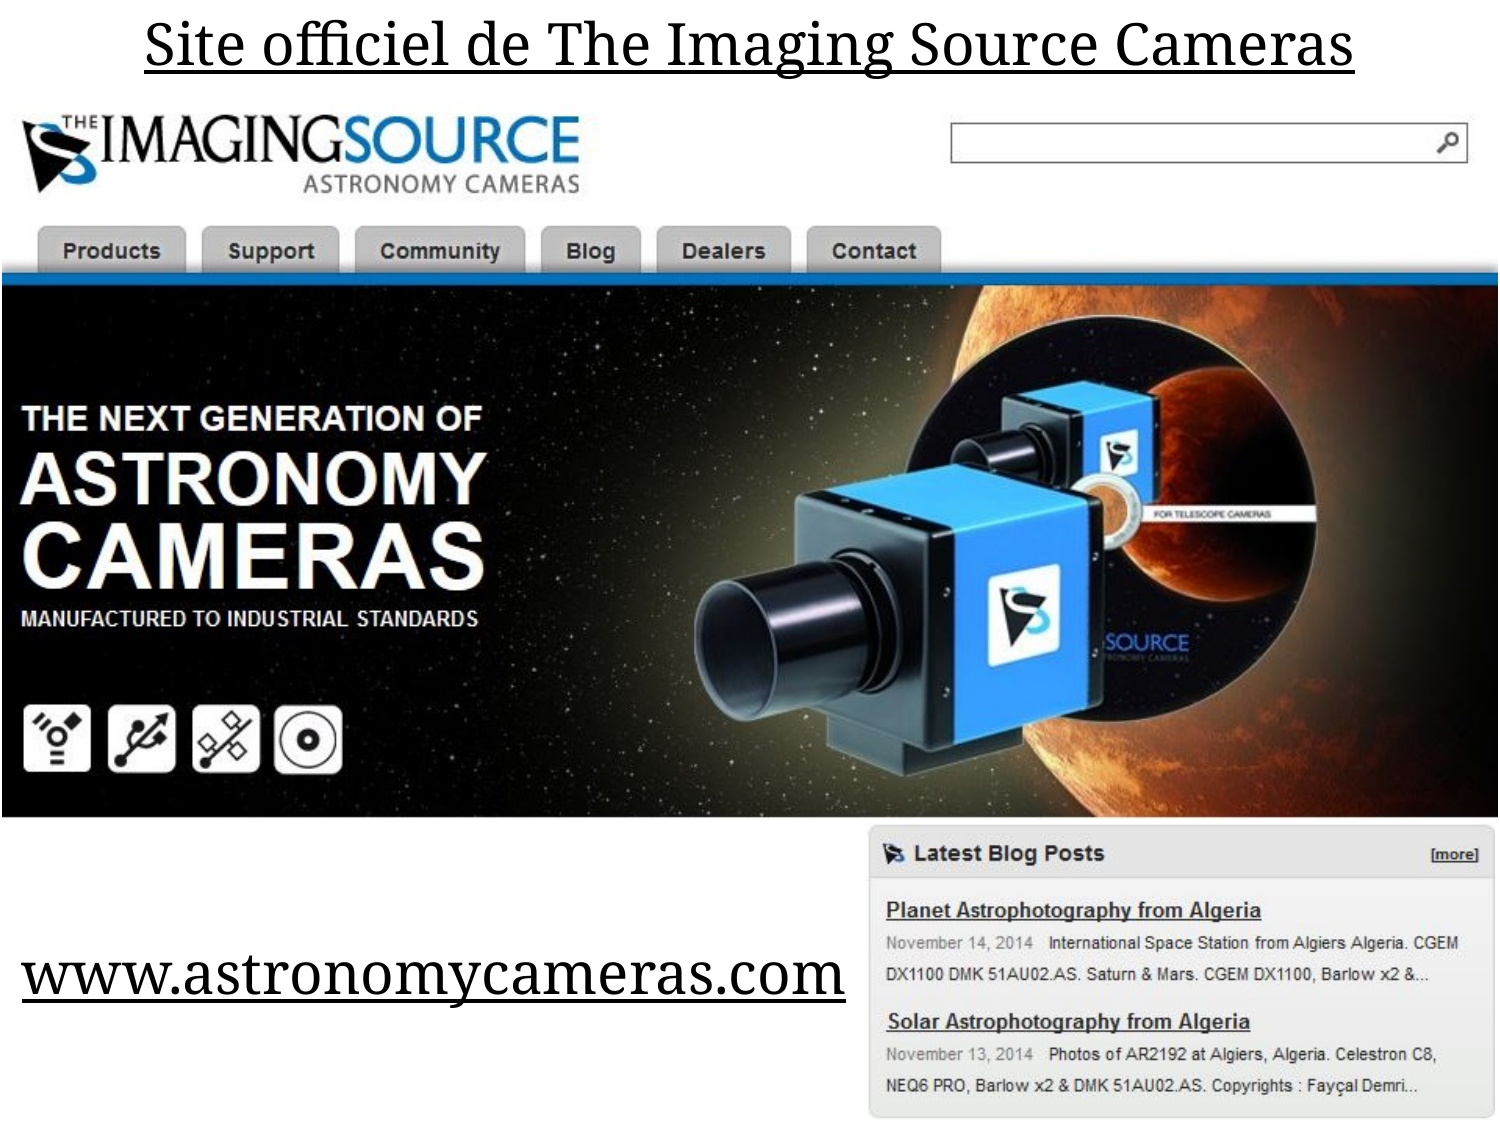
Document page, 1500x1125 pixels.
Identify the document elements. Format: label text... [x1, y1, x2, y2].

text_box www.astronomycameras.com [0, 928, 860, 1014]
text_box Site officiel de The Imaging Source Cameras [0, 0, 1500, 85]
picture [2, 101, 1498, 820]
picture [865, 822, 1495, 1120]
